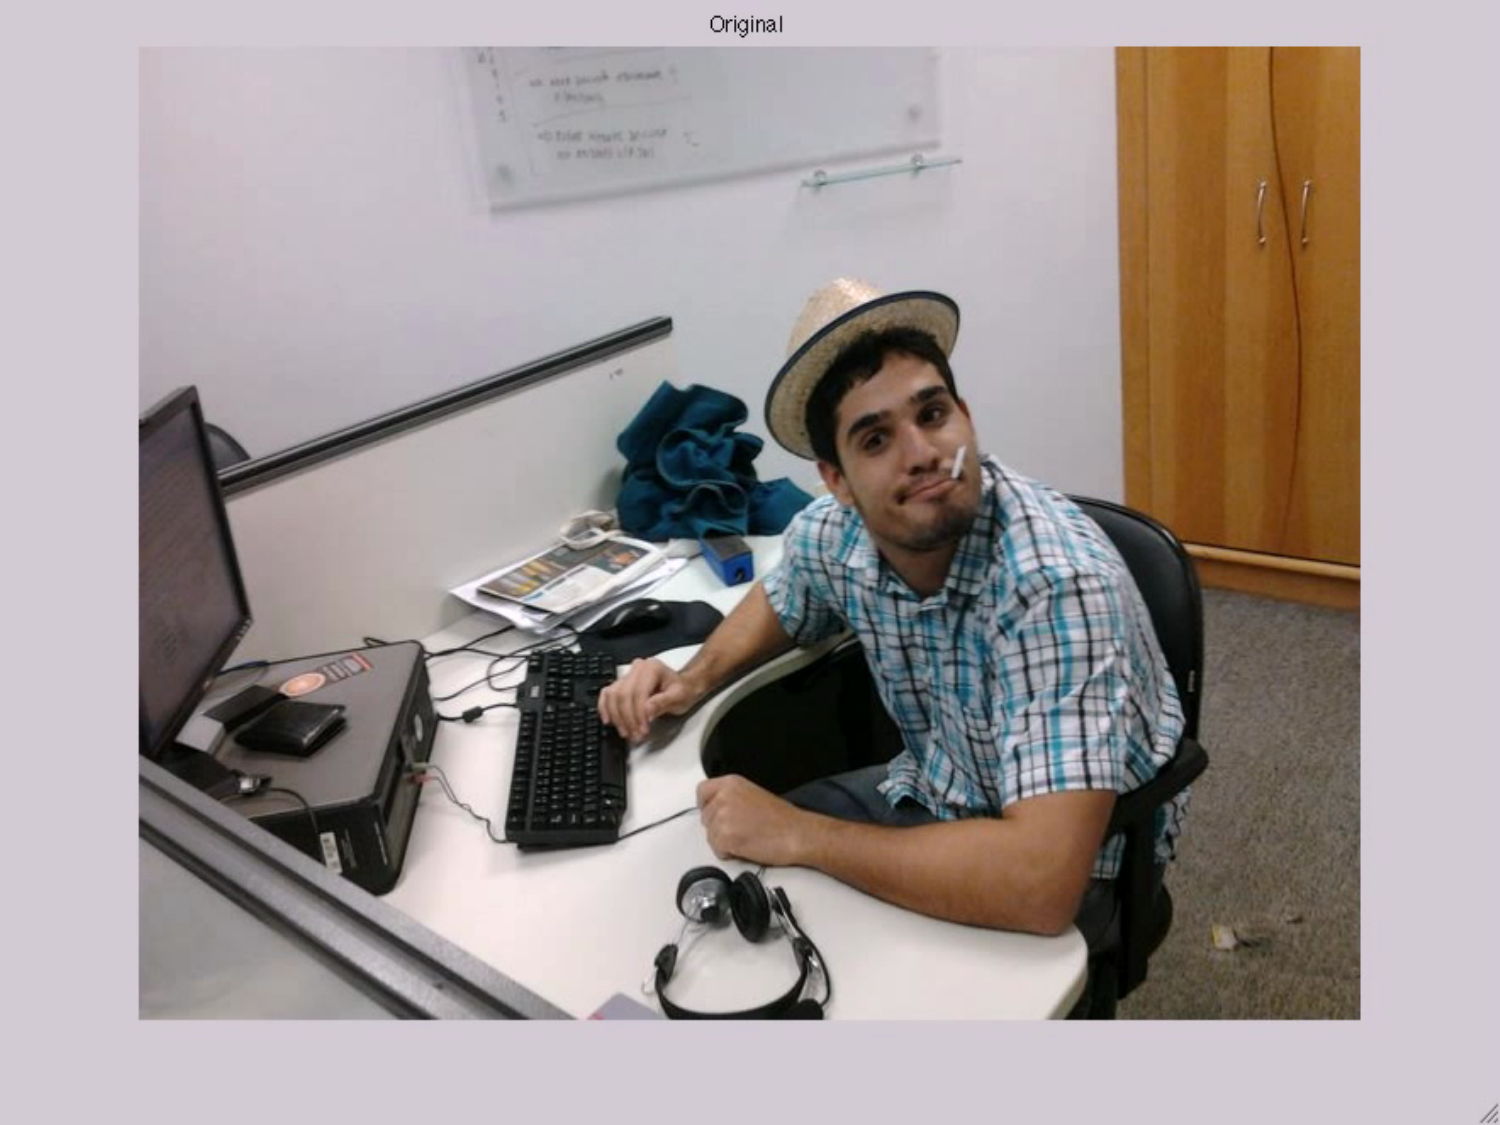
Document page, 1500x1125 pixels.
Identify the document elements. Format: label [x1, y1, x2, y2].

text_box [0, 0, 1500, 1125]
